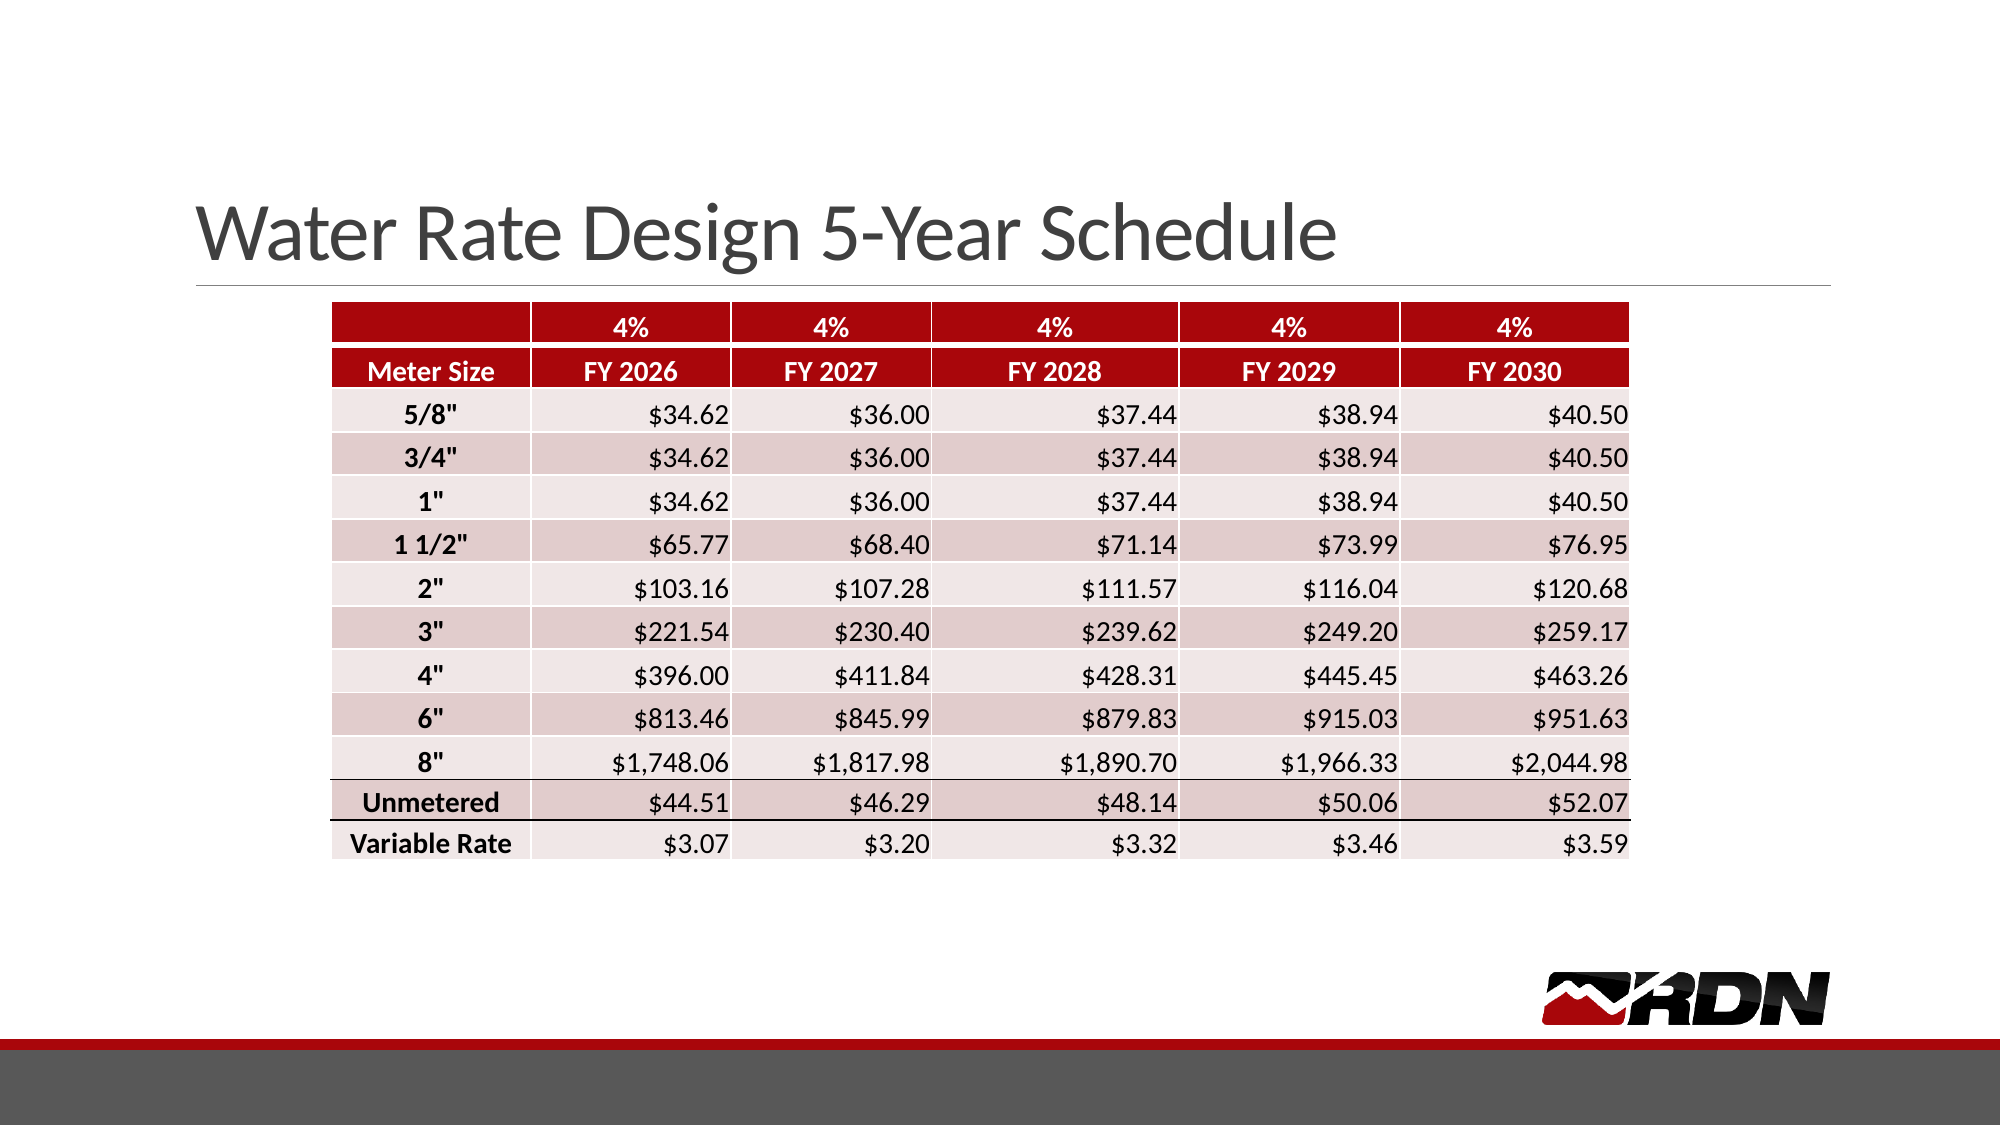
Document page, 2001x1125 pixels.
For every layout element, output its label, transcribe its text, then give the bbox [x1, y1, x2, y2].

table_cell $120.68 [1401, 563, 1629, 605]
table_cell 1 1/2" [332, 520, 530, 561]
table_cell $230.40 [732, 607, 931, 648]
table_cell $34.62 [532, 433, 730, 474]
table_cell $1,966.33 [1180, 737, 1399, 779]
table_cell $46.29 [732, 780, 931, 819]
table_cell $37.44 [932, 433, 1178, 474]
table_cell 3" [332, 607, 530, 648]
table_cell Meter Size [332, 348, 530, 387]
table_cell $813.46 [532, 693, 730, 735]
table_cell $951.63 [1401, 693, 1629, 735]
table_cell $40.50 [1401, 389, 1629, 431]
table_header [332, 302, 530, 342]
table_cell $68.40 [732, 520, 931, 561]
table_cell 6" [332, 693, 530, 735]
table_cell $37.44 [932, 389, 1178, 431]
table_cell $2,044.98 [1401, 737, 1629, 779]
table_cell $3.32 [932, 821, 1178, 859]
table_cell $36.00 [732, 389, 931, 431]
table_cell $1,890.70 [932, 737, 1178, 779]
table_cell $40.50 [1401, 433, 1629, 474]
table_header 4% [1180, 302, 1399, 342]
table_cell $915.03 [1180, 693, 1399, 735]
table_header 4% [732, 302, 931, 342]
table_cell $44.51 [532, 780, 730, 819]
table_cell $116.04 [1180, 563, 1399, 605]
table_cell FY 2029 [1180, 348, 1399, 387]
table_cell 1" [332, 476, 530, 518]
table_cell $50.06 [1180, 780, 1399, 819]
table_cell $65.77 [532, 520, 730, 561]
table_cell $36.00 [732, 476, 931, 518]
table_header 4% [1401, 302, 1629, 342]
table_cell $3.07 [532, 821, 730, 859]
table_cell $445.45 [1180, 650, 1399, 692]
table_cell FY 2027 [732, 348, 931, 387]
table_cell FY 2030 [1401, 348, 1629, 387]
table_cell $411.84 [732, 650, 931, 692]
table_cell 2" [332, 563, 530, 605]
table_cell $103.16 [532, 563, 730, 605]
table_cell $38.94 [1180, 476, 1399, 518]
title Water Rate Design 5-Year Schedule [180, 47, 1830, 285]
table_cell 4" [332, 650, 530, 692]
table_cell $221.54 [532, 607, 730, 648]
table_cell 3/4" [332, 433, 530, 474]
table_cell $38.94 [1180, 389, 1399, 431]
table_cell 8" [332, 737, 530, 779]
table_cell $37.44 [932, 476, 1178, 518]
table_cell Variable Rate [332, 821, 530, 859]
table_cell $52.07 [1401, 780, 1629, 819]
table_cell $48.14 [932, 780, 1178, 819]
table_cell $71.14 [932, 520, 1178, 561]
table_cell $1,748.06 [532, 737, 730, 779]
table_cell $3.46 [1180, 821, 1399, 859]
table_cell $111.57 [932, 563, 1178, 605]
table_cell $1,817.98 [732, 737, 931, 779]
table_cell $249.20 [1180, 607, 1399, 648]
table_cell $259.17 [1401, 607, 1629, 648]
table_cell FY 2028 [932, 348, 1178, 387]
table_cell $239.62 [932, 607, 1178, 648]
table_cell $36.00 [732, 433, 931, 474]
table_cell $879.83 [932, 693, 1178, 735]
table_header 4% [532, 302, 730, 342]
table_cell $38.94 [1180, 433, 1399, 474]
table_cell $3.59 [1401, 821, 1629, 859]
table_cell $34.62 [532, 389, 730, 431]
table_cell $73.99 [1180, 520, 1399, 561]
table_cell $76.95 [1401, 520, 1629, 561]
picture [1542, 972, 1830, 1025]
table_cell $107.28 [732, 563, 931, 605]
table_cell $3.20 [732, 821, 931, 859]
table_cell $428.31 [932, 650, 1178, 692]
table_cell 5/8" [332, 389, 530, 431]
table_cell $34.62 [532, 476, 730, 518]
table_cell $40.50 [1401, 476, 1629, 518]
table_cell $463.26 [1401, 650, 1629, 692]
table_cell Unmetered [332, 780, 530, 819]
table_cell $396.00 [532, 650, 730, 692]
table_cell FY 2026 [532, 348, 730, 387]
table_header 4% [932, 302, 1178, 342]
table_cell $845.99 [732, 693, 931, 735]
